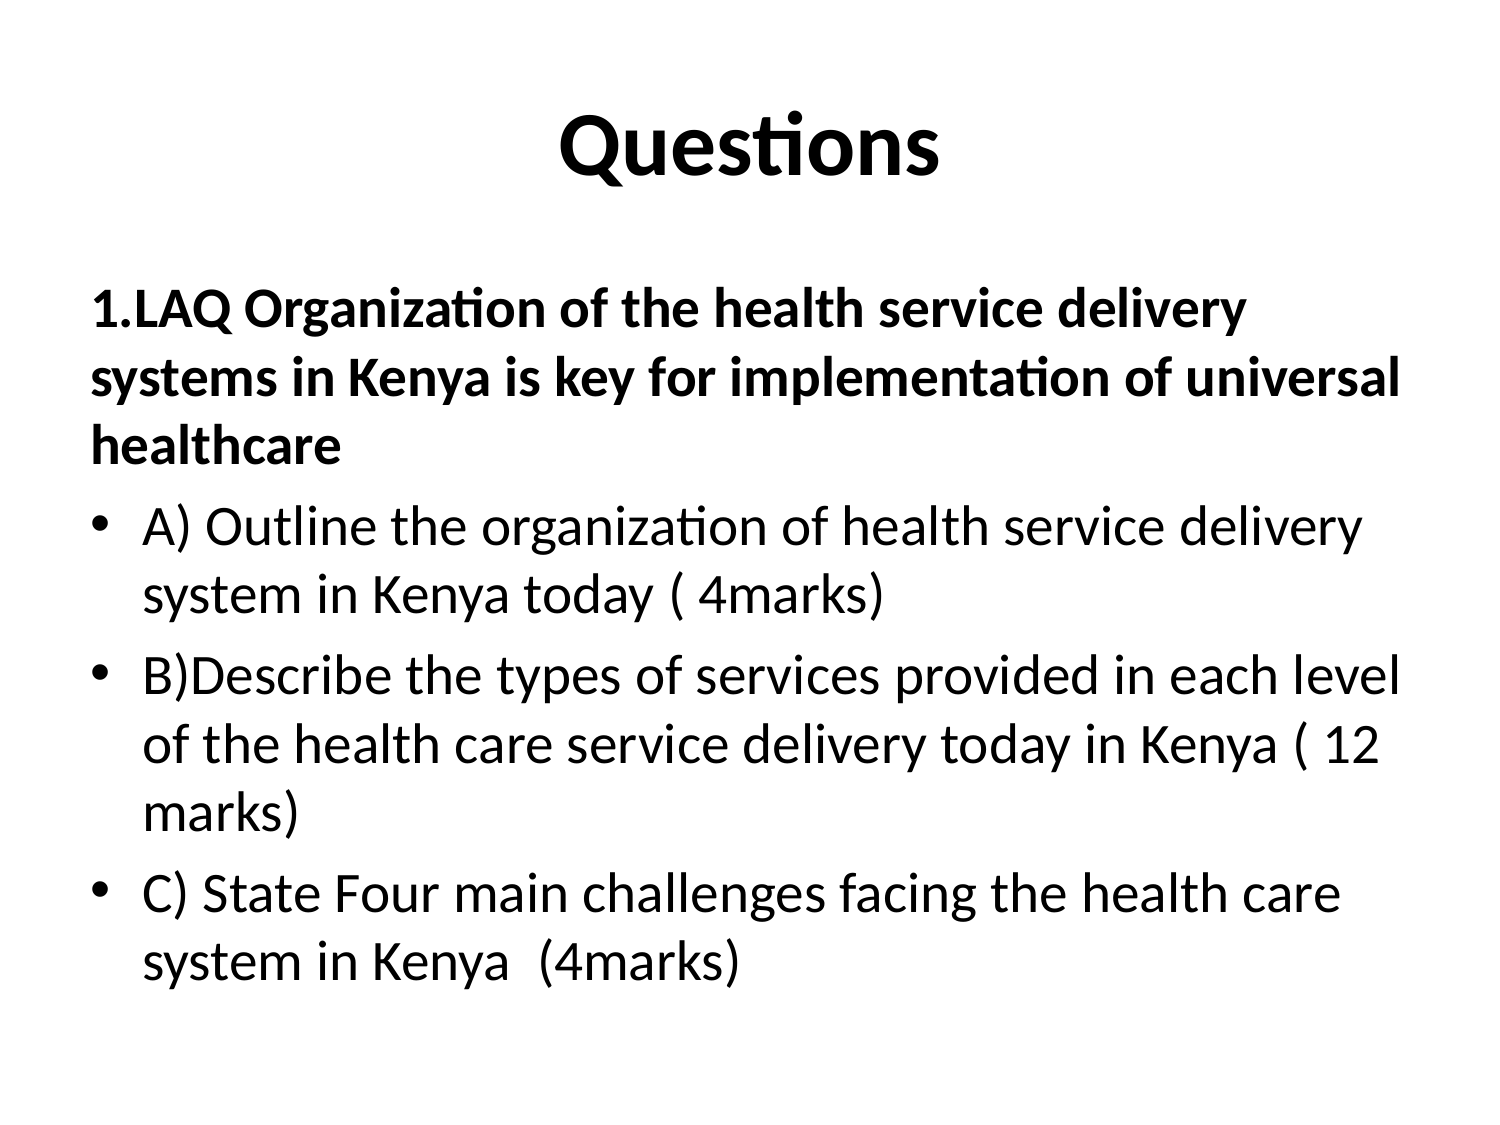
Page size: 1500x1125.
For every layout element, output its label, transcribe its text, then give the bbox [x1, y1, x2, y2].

list 1.LAQ Organization of the health service delivery systems in Kenya is key for implementation of universal healthcare A) Outline the organization of health service delivery system in Kenya today ( 4marks) B)Describe the types of services provided in each level of the health care service delivery today in Kenya ( 12 marks) C) State Four main challenges facing the health care system in Kenya (4marks) [75, 262, 1425, 1005]
title Questions [75, 45, 1425, 233]
